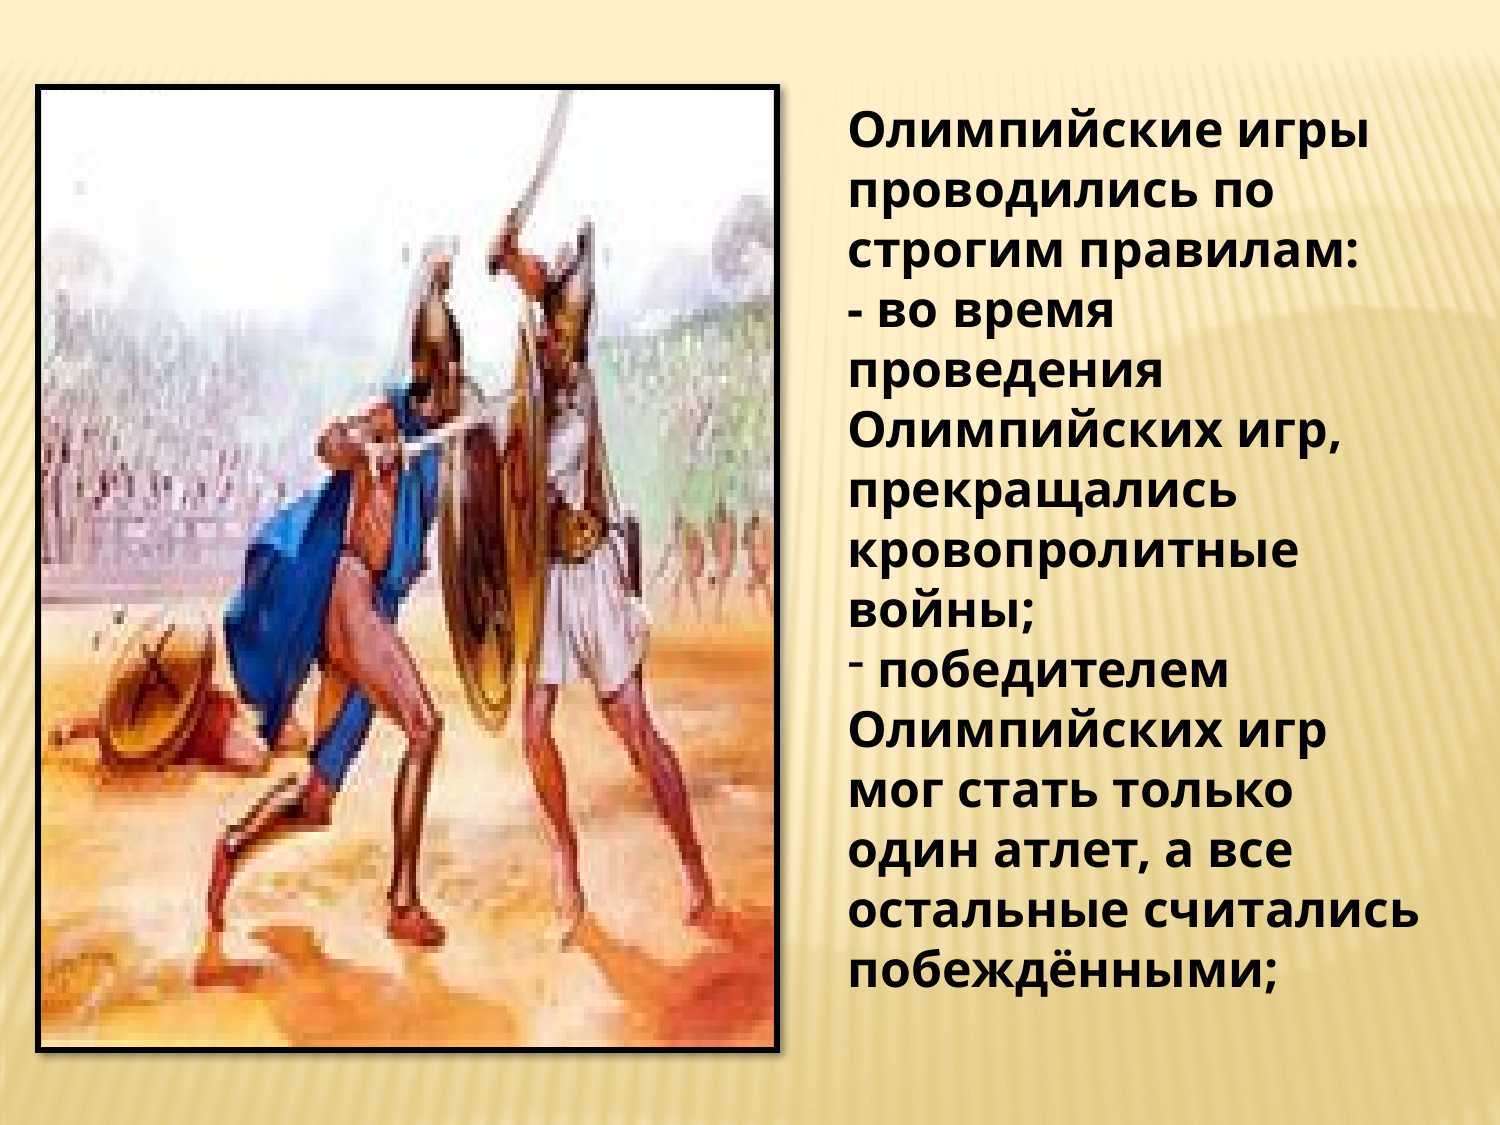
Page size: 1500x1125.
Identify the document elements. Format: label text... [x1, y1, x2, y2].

picture [40, 89, 774, 1048]
text_box Олимпийские игры проводились по строгим правилам: - во время проведения Олимпийских игр, прекращались кровопролитные войны; победителем Олимпийских игр мог стать только один атлет, а все остальные считались побеждёнными; [832, 90, 1447, 1075]
